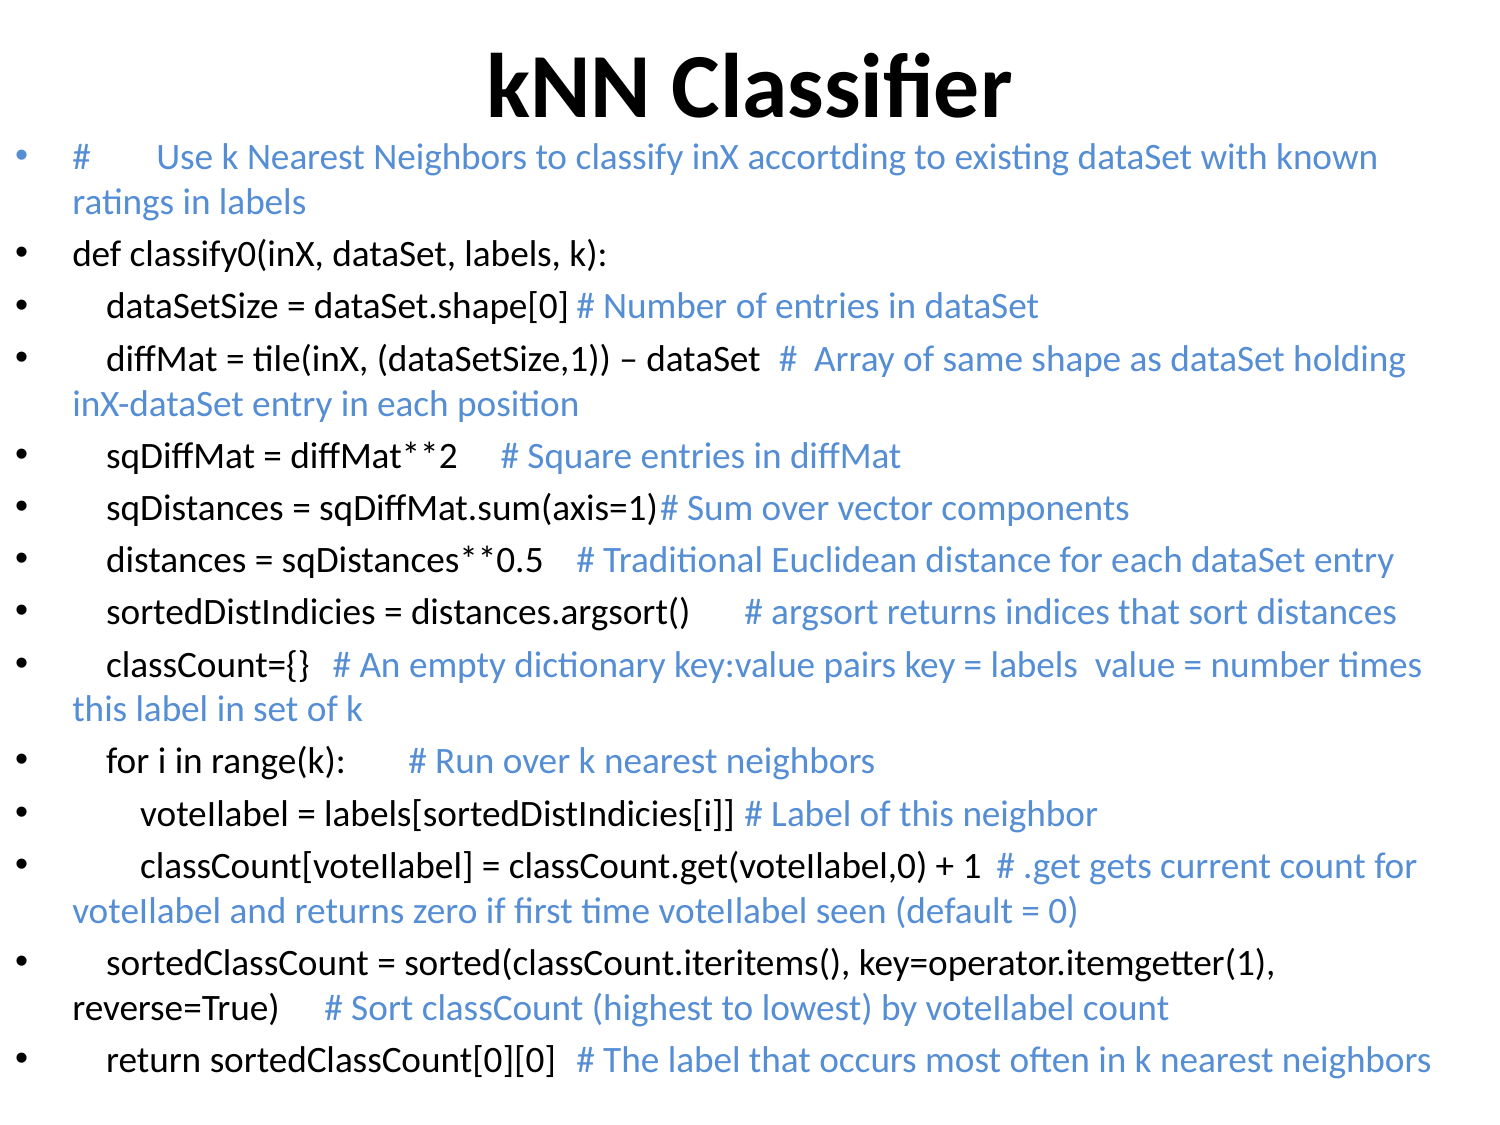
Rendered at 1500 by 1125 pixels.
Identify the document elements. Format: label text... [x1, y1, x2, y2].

list # Use k Nearest Neighbors to classify inX accortding to existing dataSet with known ratings in labels def classify0(inX, dataSet, labels, k): dataSetSize = dataSet.shape[0] # Number of entries in dataSet diffMat = tile(inX, (dataSetSize,1)) – dataSet # Array of same shape as dataSet holding inX-dataSet entry in each position sqDiffMat = diffMat**2 # Square entries in diffMat sqDistances = sqDiffMat.sum(axis=1) # Sum over vector components distances = sqDistances**0.5 # Traditional Euclidean distance for each dataSet entry sortedDistIndicies = distances.argsort() # argsort returns indices that sort distances classCount={} # An empty dictionary key:value pairs key = labels value = number times this label in set of k for i in range(k): # Run over k nearest neighbors voteIlabel = labels[sortedDistIndicies[i]] # Label of this neighbor classCount[voteIlabel] = classCount.get(voteIlabel,0) + 1 # .get gets current count for voteIlabel and returns zero if first time voteIlabel seen (default = 0) sortedClassCount = sorted(classCount.iteritems(), key=operator.itemgetter(1), reverse=True) # Sort classCount (highest to lowest) by voteIlabel count return sortedClassCount[0][0] # The label that occurs most often in k nearest neighbors [0, 125, 1475, 1100]
title kNN Classifier [75, 12, 1425, 125]
